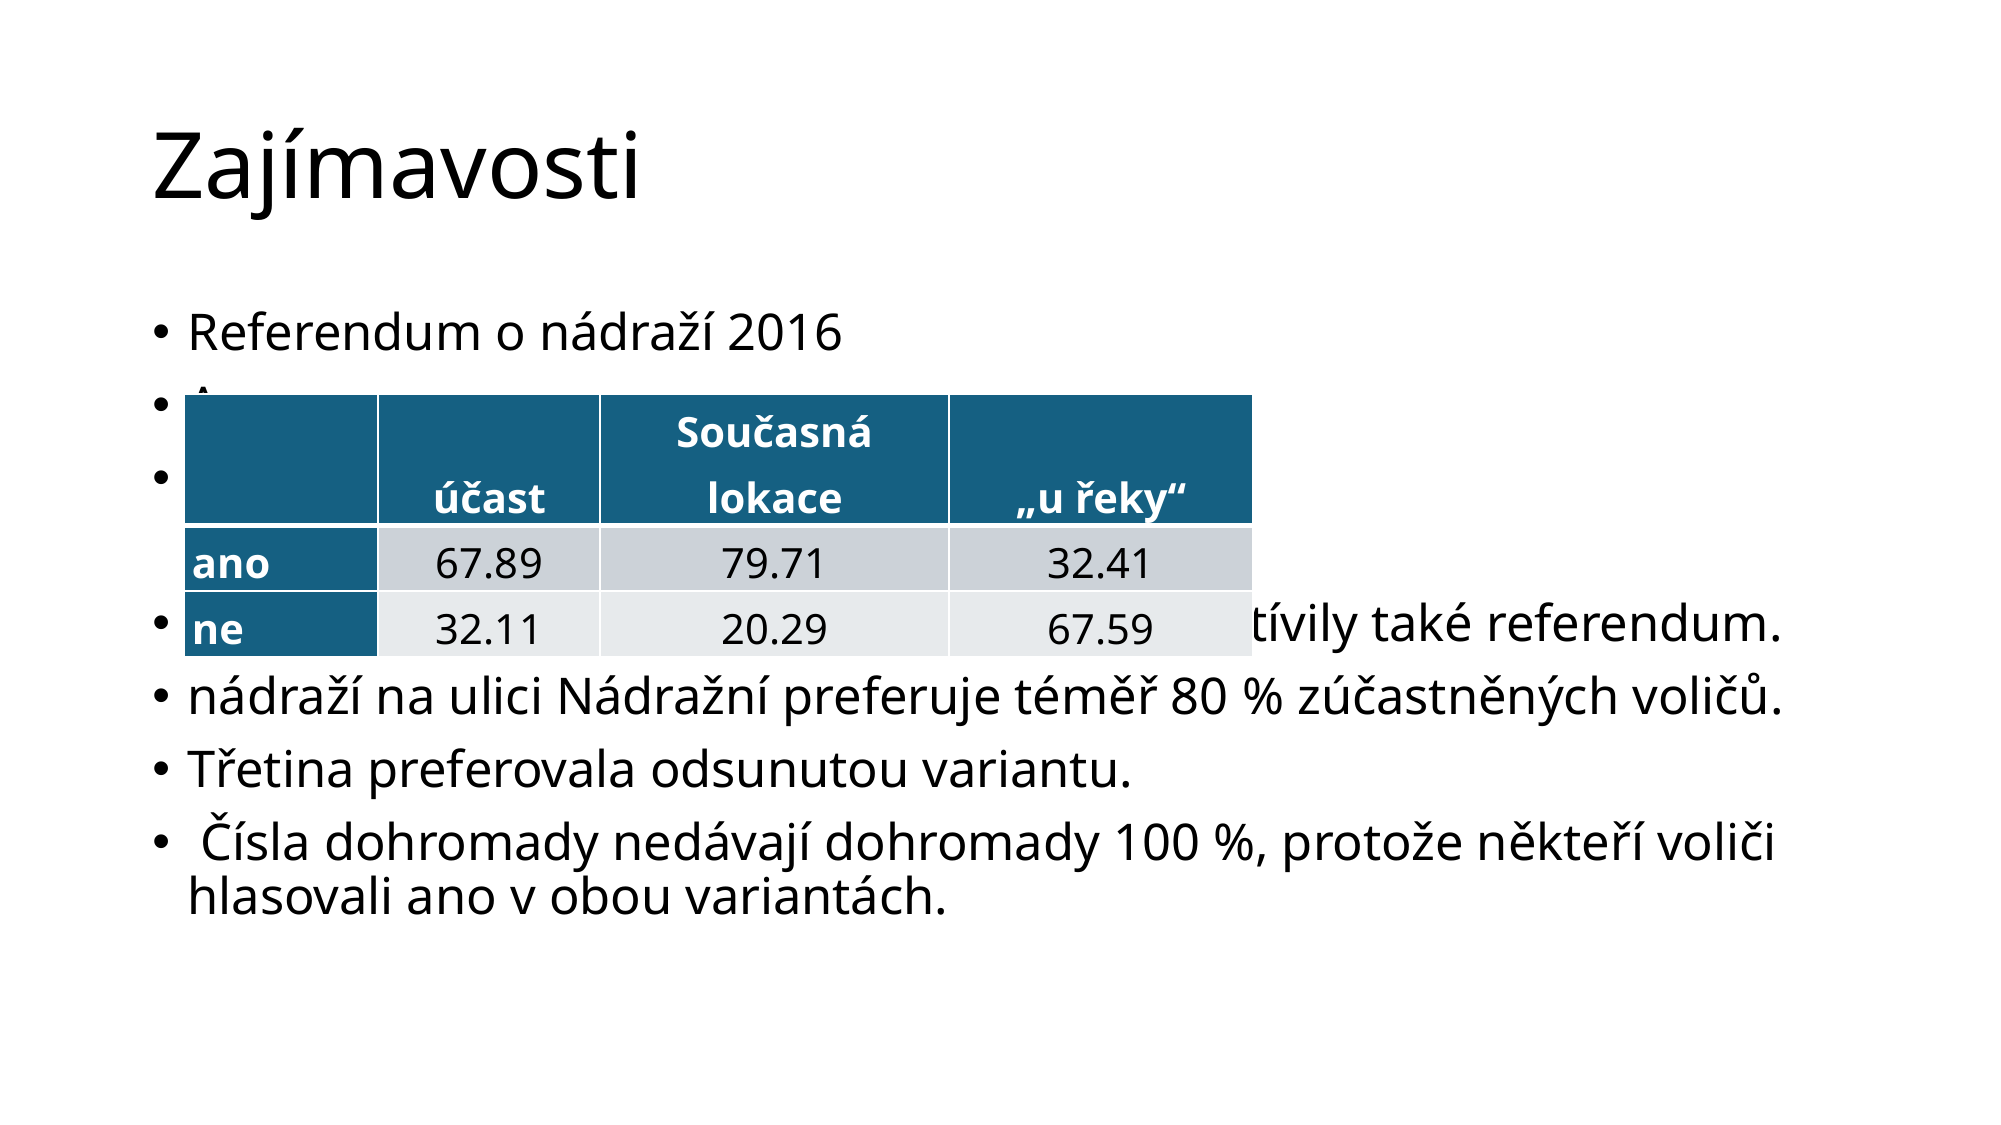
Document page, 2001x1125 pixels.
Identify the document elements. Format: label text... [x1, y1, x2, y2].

table_header účast [379, 395, 599, 523]
table_header „u řeky“ [950, 395, 1252, 523]
title Zajímavosti [137, 59, 1863, 278]
table_cell 20.29 [601, 592, 948, 656]
table_cell 79.71 [601, 528, 948, 590]
table_cell ne [185, 592, 377, 656]
table_cell ano [185, 528, 377, 590]
list Referendum o nádraží 2016 A A Z voličů, kteří se zúčastnili voleb jich 2/3 navštívily také referendum. nádraží na ulici Nádražní preferuje téměř 80 % zúčastněných voličů. Třetina preferovala odsunutou variantu. Čísla dohromady nedávají dohromady 100 %, protože někteří voliči hlasovali ano v obou variantách. [137, 299, 1863, 1014]
table_cell 32.11 [379, 592, 599, 656]
table_header Současná lokace [601, 395, 948, 523]
table_cell 67.89 [379, 528, 599, 590]
table_cell 67.59 [950, 592, 1252, 656]
table_cell 32.41 [950, 528, 1252, 590]
table_header [185, 395, 377, 523]
